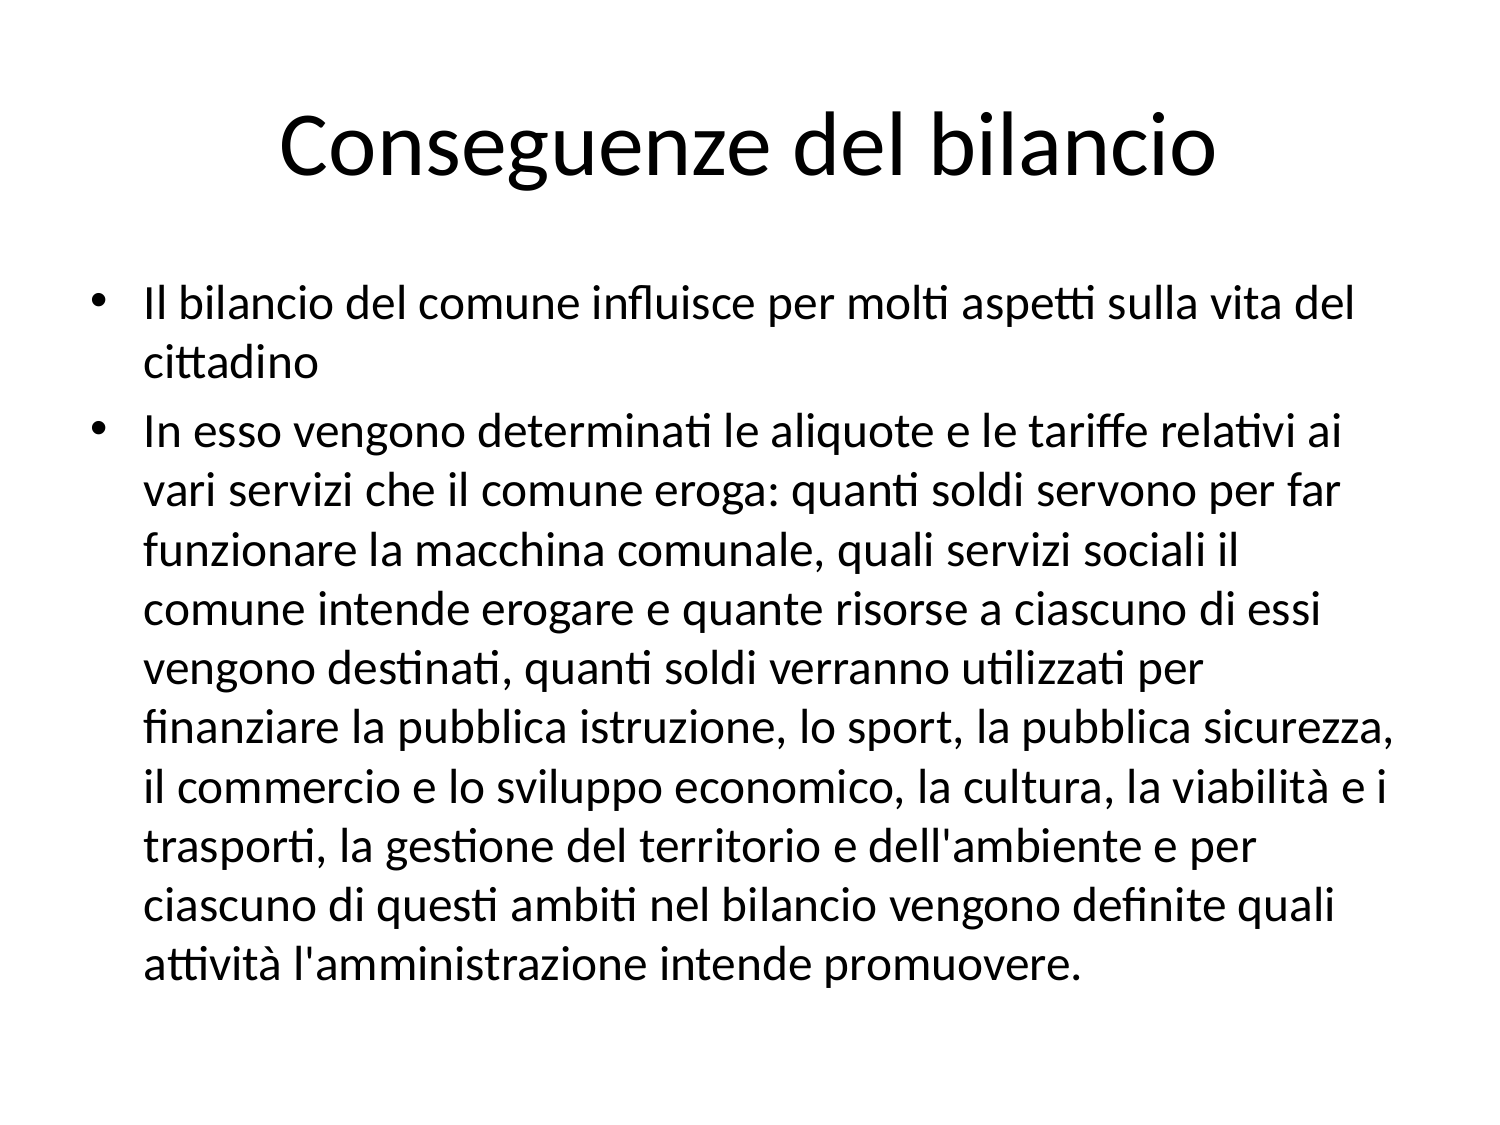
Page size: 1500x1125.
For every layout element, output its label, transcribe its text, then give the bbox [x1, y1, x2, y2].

list Il bilancio del comune influisce per molti aspetti sulla vita del cittadino In esso vengono determinati le aliquote e le tariffe relativi ai vari servizi che il comune eroga: quanti soldi servono per far funzionare la macchina comunale, quali servizi sociali il comune intende erogare e quante risorse a ciascuno di essi vengono destinati, quanti soldi verranno utilizzati per finanziare la pubblica istruzione, lo sport, la pubblica sicurezza, il commercio e lo sviluppo economico, la cultura, la viabilità e i trasporti, la gestione del territorio e dell'ambiente e per ciascuno di questi ambiti nel bilancio vengono definite quali attività l'amministrazione intende promuovere. [75, 262, 1425, 1005]
title Conseguenze del bilancio [75, 45, 1425, 233]
